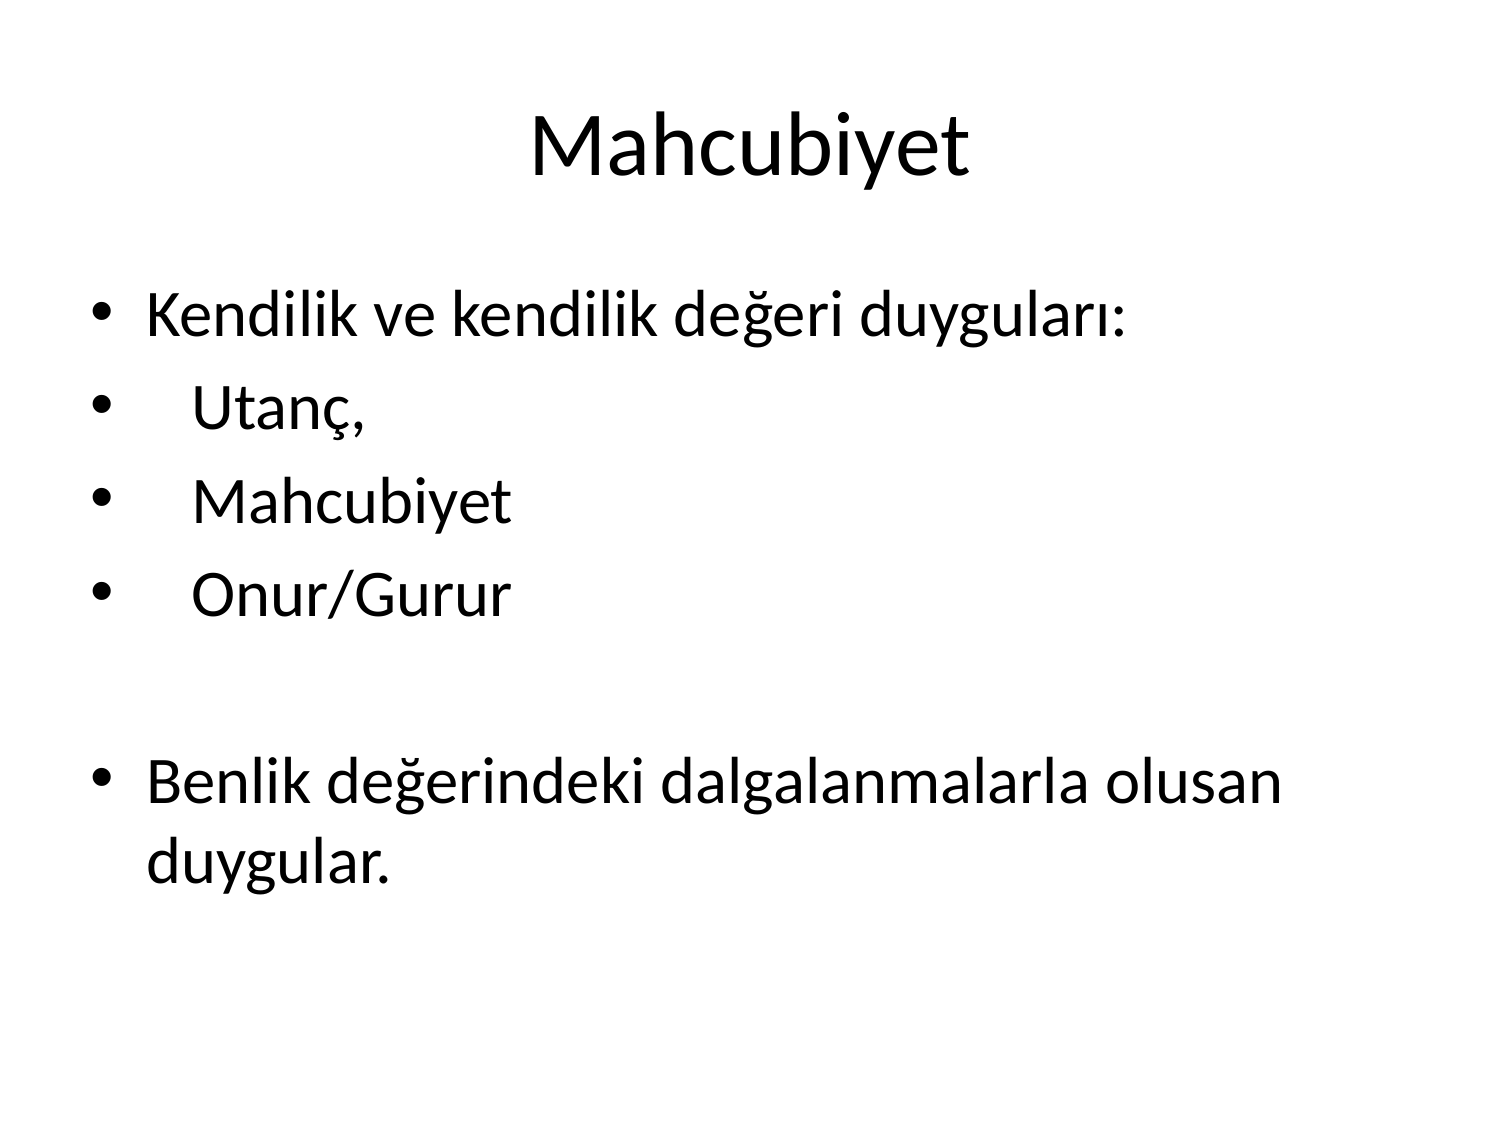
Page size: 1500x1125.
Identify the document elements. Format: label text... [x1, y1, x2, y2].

list Kendilik ve kendilik değeri duyguları: Utanç, Mahcubiyet Onur/Gurur Benlik değerindeki dalgalanmalarla olusan duygular. [75, 262, 1425, 1005]
title Mahcubiyet [75, 45, 1425, 233]
